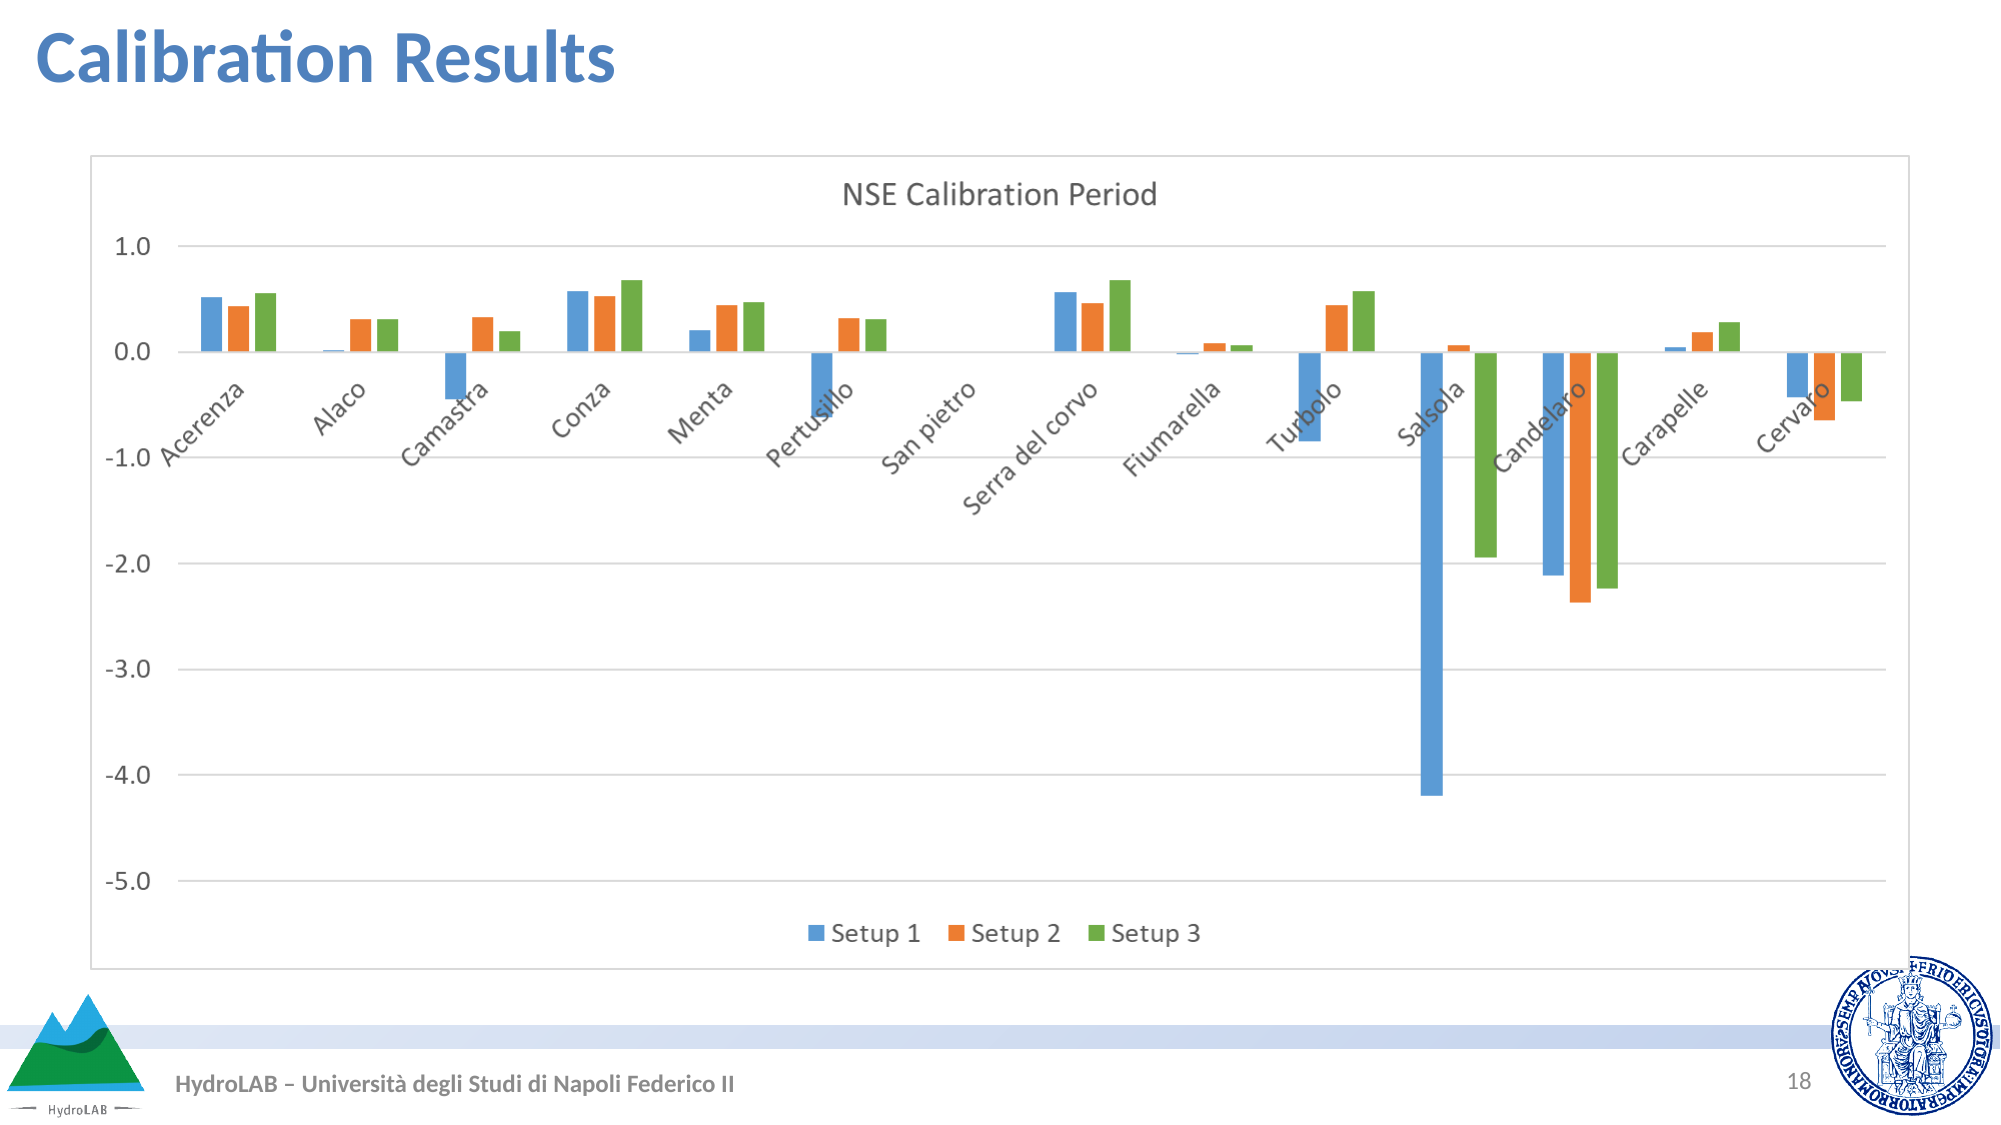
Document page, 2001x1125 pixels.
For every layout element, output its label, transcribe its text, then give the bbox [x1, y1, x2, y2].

picture [0, 972, 161, 1125]
picture [90, 155, 1910, 970]
footer HydroLAB – Università degli Studi di Napoli Federico II [160, 1052, 1696, 1112]
slide_number 18 [1720, 1050, 1827, 1111]
text_box Calibration Results [21, 0, 705, 106]
